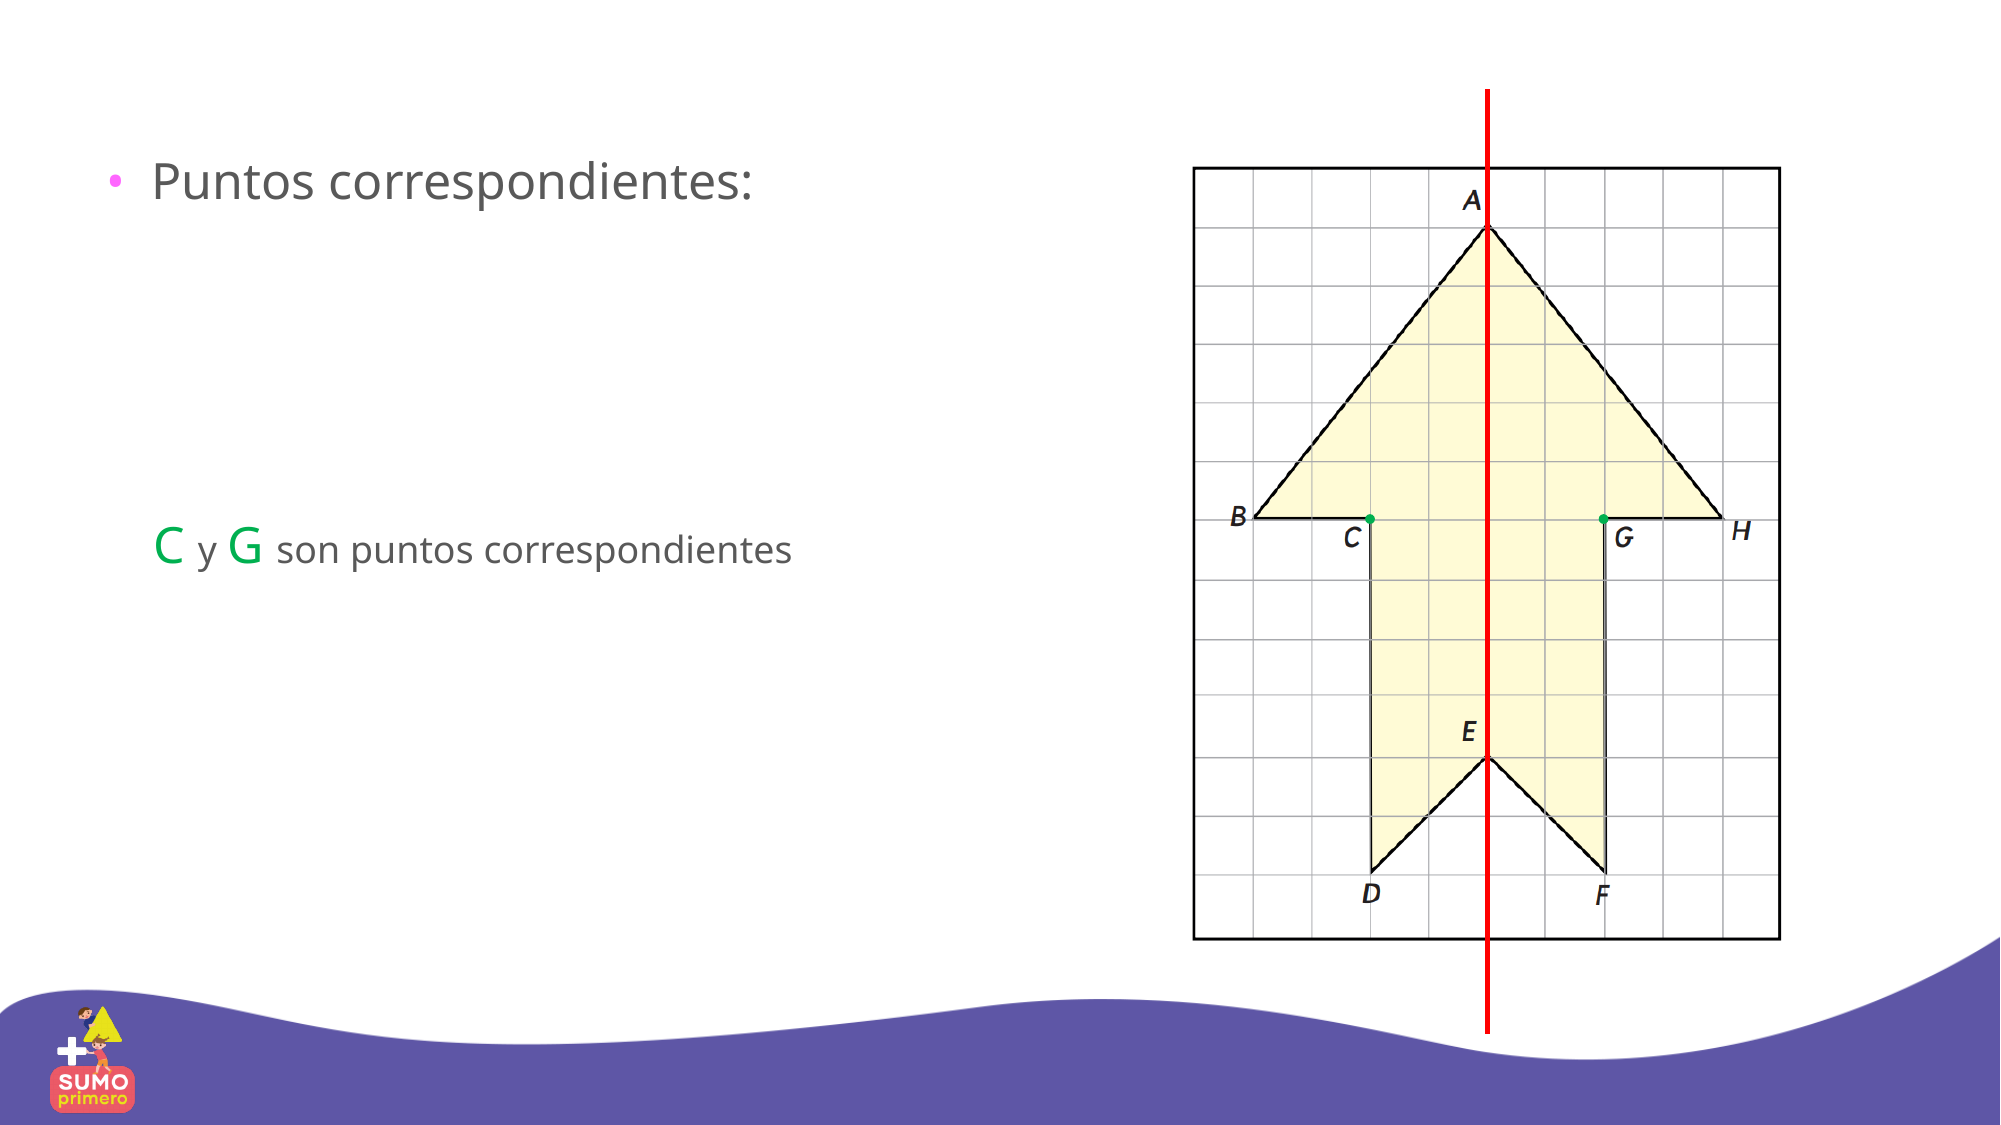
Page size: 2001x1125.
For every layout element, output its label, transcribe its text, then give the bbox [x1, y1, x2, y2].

text_box • Puntos correspondientes: [91, 141, 824, 262]
picture [0, 69, 2000, 1125]
text_box C y G son puntos correspondientes [138, 506, 985, 582]
